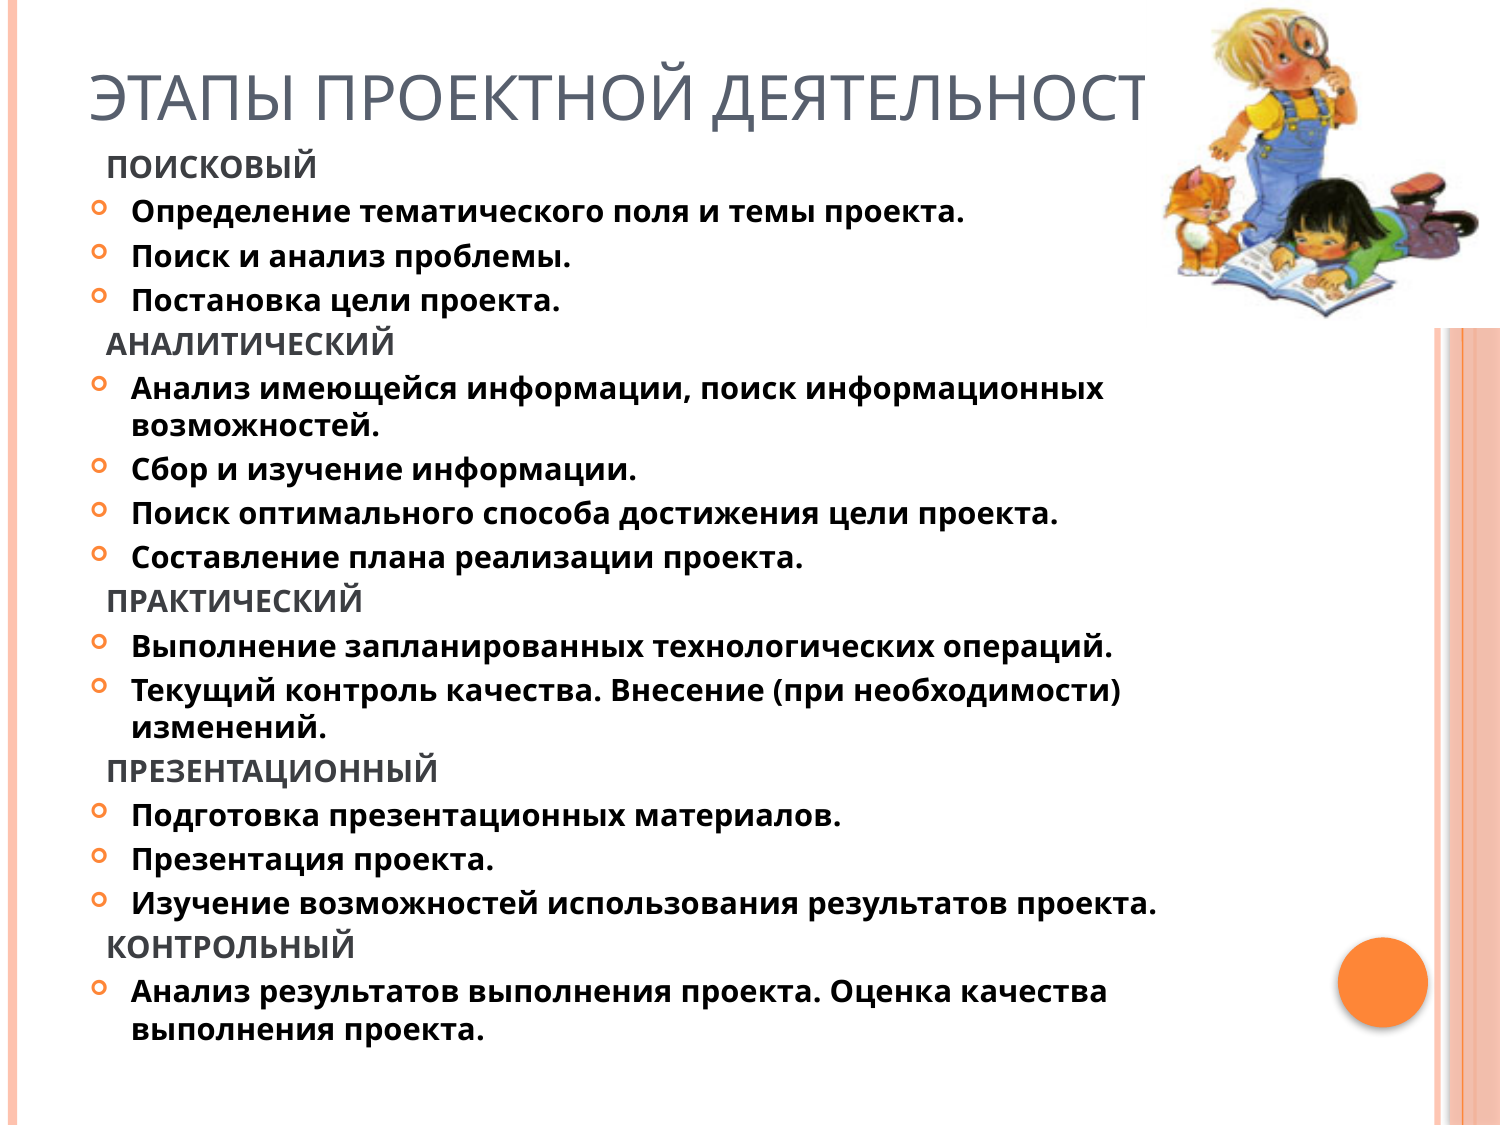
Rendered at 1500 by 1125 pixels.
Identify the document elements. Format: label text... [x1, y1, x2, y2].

picture [1145, 0, 1500, 329]
list ПОИСКОВЫЙ Определение тематического поля и темы проекта. Поиск и анализ проблемы. Постановка цели проекта. АНАЛИТИЧЕСКИЙ Анализ имеющейся информации, поиск информационных возможностей. Сбор и изучение информации. Поиск оптимального способа достижения цели проекта. Составление плана реализации проекта. ПРАКТИЧЕСКИЙ Выполнение запланированных технологических операций. Текущий контроль качества. Внесение (при необходимости) изменений. ПРЕЗЕНТАЦИОННЫЙ Подготовка презентационных материалов. Презентация проекта. Изучение возможностей использования результатов проекта. КОНТРОЛЬНЫЙ Анализ результатов выполнения проекта. Оценка качества выполнения проекта. [75, 140, 1300, 1062]
title Этапы проектной деятельности [75, 45, 1139, 140]
